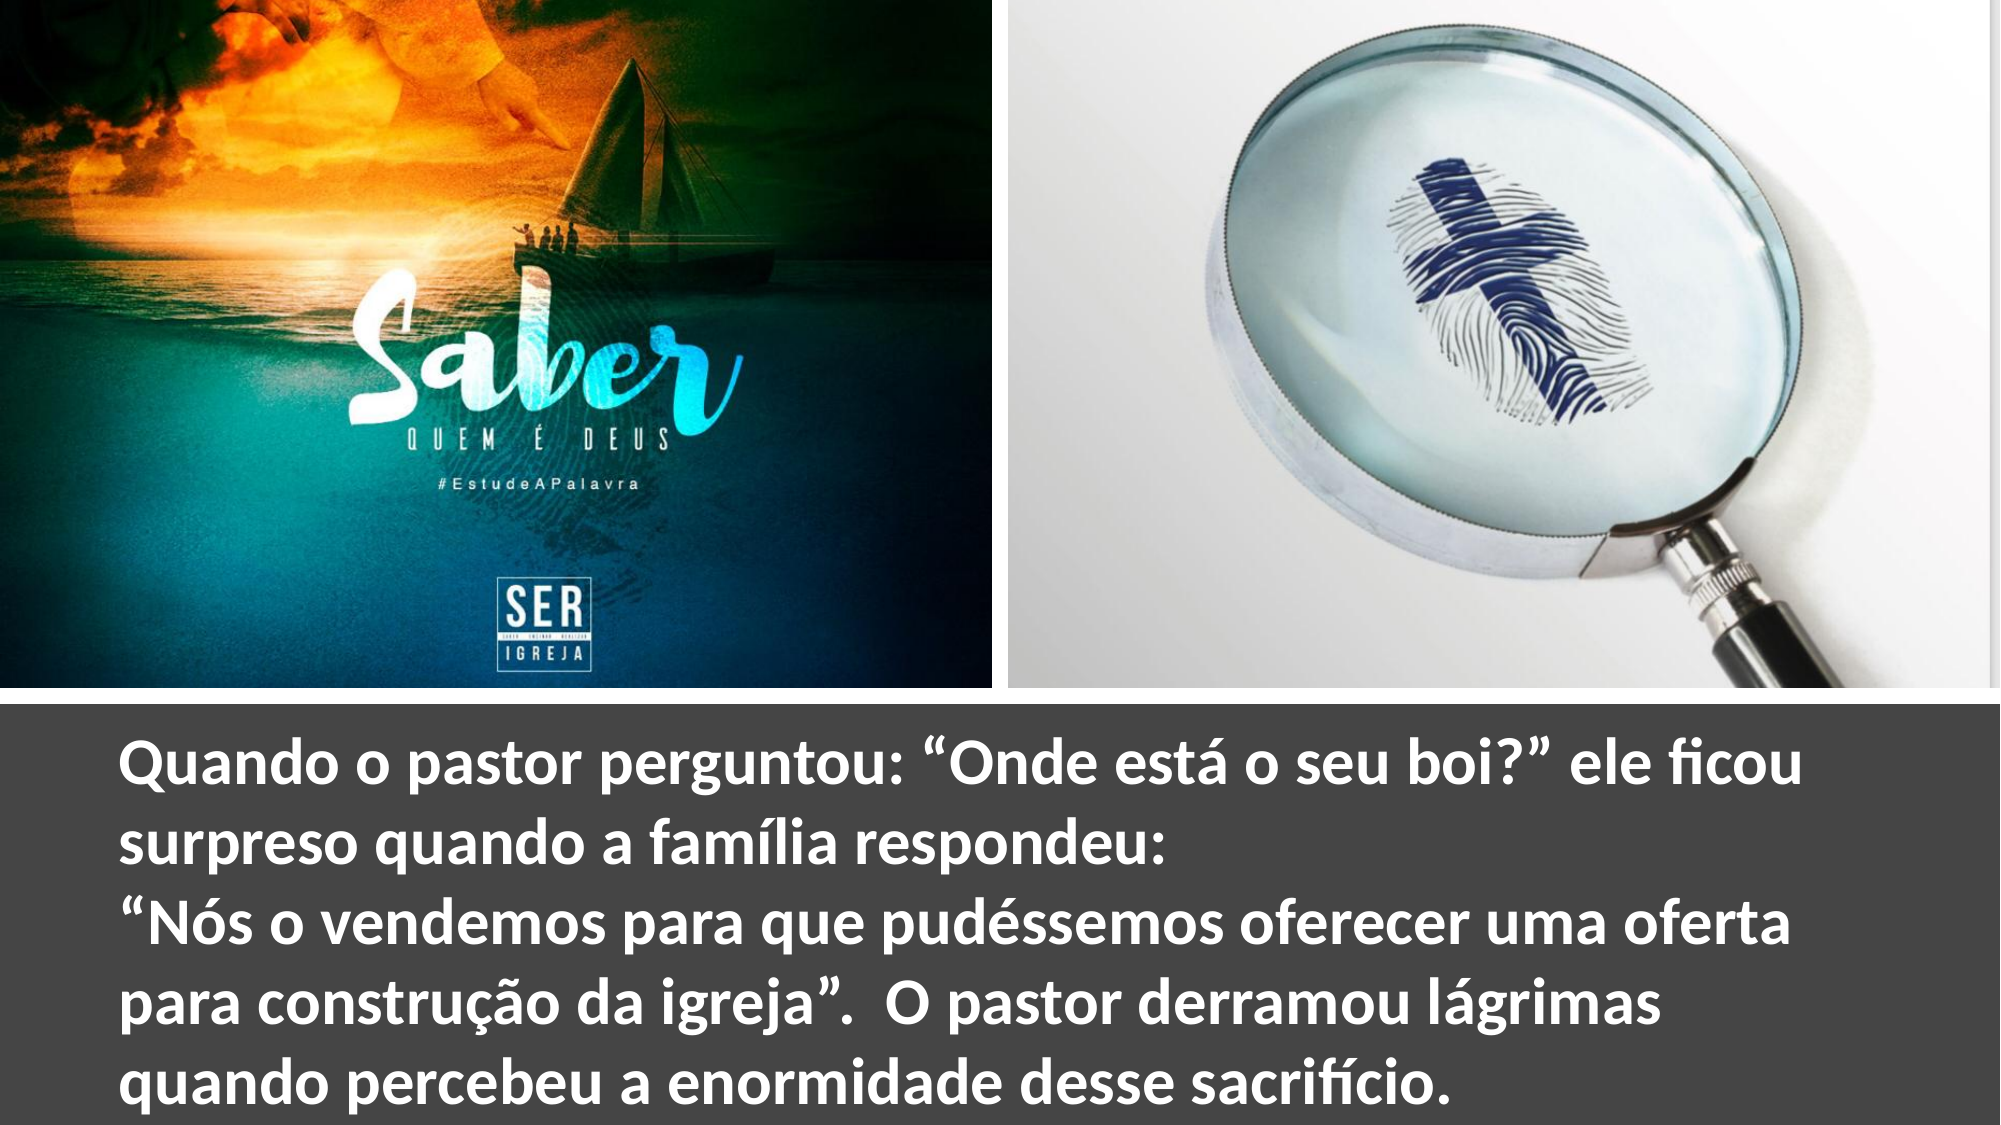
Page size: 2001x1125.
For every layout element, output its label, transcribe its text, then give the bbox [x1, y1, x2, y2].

picture [1001, 0, 2000, 695]
title Quando o pastor perguntou: “Onde está o seu boi?” ele ficou surpreso quando a família respondeu: “Nós o vendemos para que pudéssemos oferecer uma oferta para construção da igreja”. O pastor derramou lágrimas quando percebeu a enormidade desse sacrifício. [104, 908, 1896, 1125]
picture [0, 0, 999, 695]
